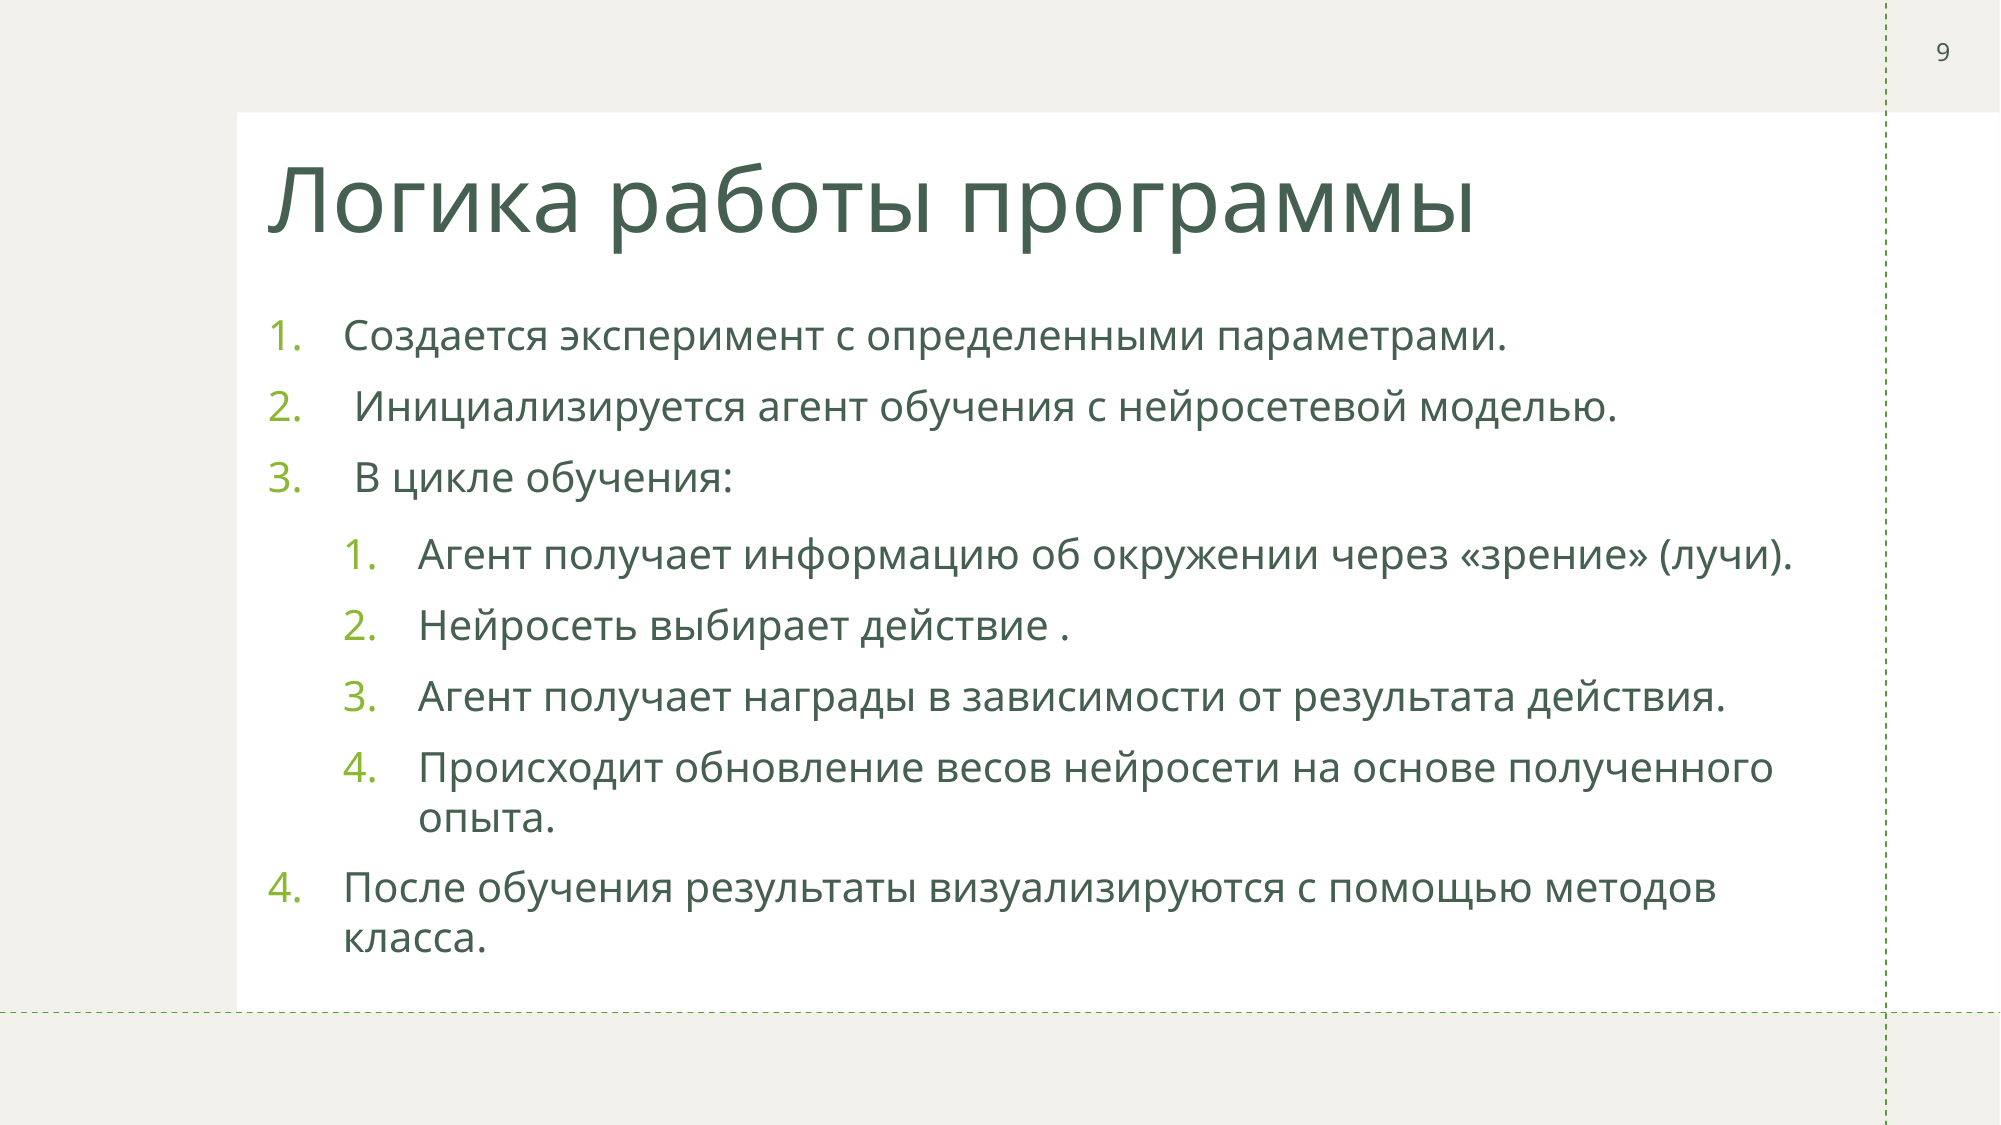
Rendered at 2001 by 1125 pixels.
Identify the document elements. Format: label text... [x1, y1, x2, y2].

text_box Создается эксперимент с определенными параметрами. Инициализируется агент обучения с нейросетевой моделью. В цикле обучения: Агент получает информацию об окружении через «зрение» (лучи). Нейросеть выбирает действие . Агент получает награды в зависимости от результата действия. Происходит обновление весов нейросети на основе полученного опыта. После обучения результаты визуализируются с помощью методов класса. [253, 301, 1857, 969]
slide_number 9 [1886, 0, 2000, 110]
title Логика работы программы [253, 146, 1710, 260]
